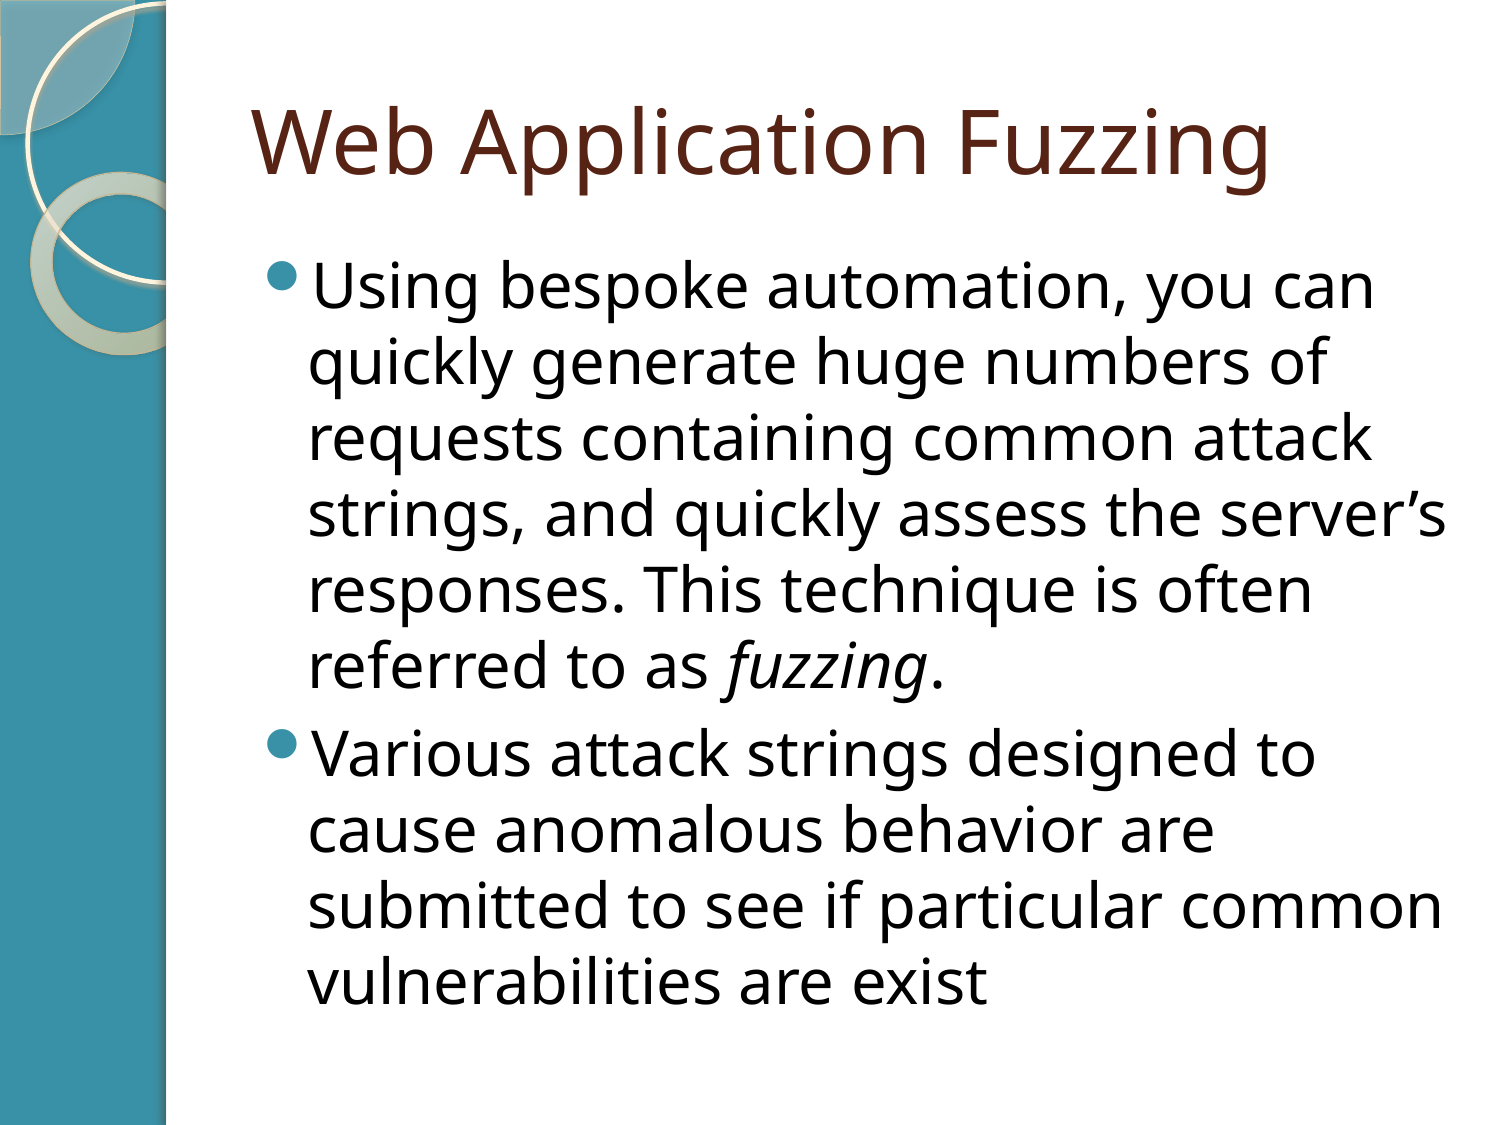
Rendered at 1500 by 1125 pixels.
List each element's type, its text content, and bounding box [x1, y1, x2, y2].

list Using bespoke automation, you can quickly generate huge numbers of requests containing common attack strings, and quickly assess the server’s responses. This technique is often referred to as fuzzing. Various attack strings designed to cause anomalous behavior are submitted to see if particular common vulnerabilities are exist [235, 237, 1466, 1025]
title Web Application Fuzzing [235, 45, 1466, 233]
